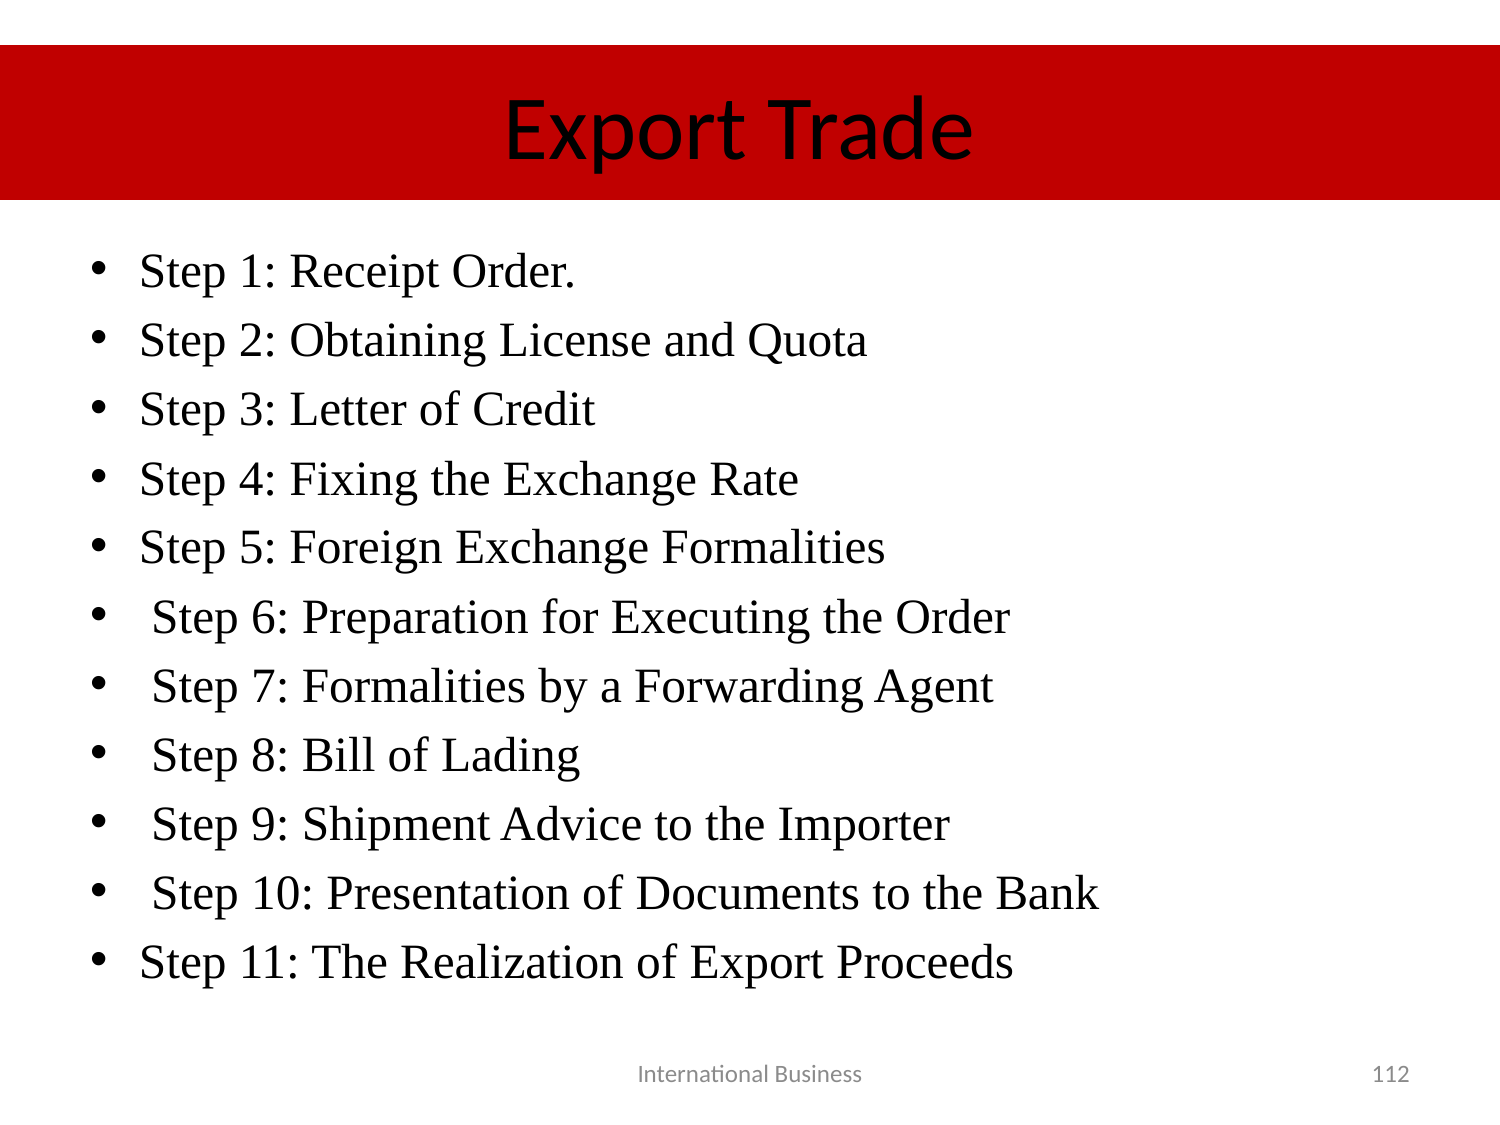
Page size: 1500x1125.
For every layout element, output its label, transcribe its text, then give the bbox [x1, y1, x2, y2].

footer International Business [512, 1042, 988, 1103]
list Step 1: Receipt Order. Step 2: Obtaining License and Quota Step 3: Letter of Credit Step 4: Fixing the Exchange Rate Step 5: Foreign Exchange Formalities Step 6: Preparation for Executing the Order Step 7: Formalities by a Forwarding Agent Step 8: Bill of Lading Step 9: Shipment Advice to the Importer Step 10: Presentation of Documents to the Bank Step 11: The Realization of Export Proceeds [75, 230, 1425, 1005]
title Export Trade [0, 45, 1500, 200]
slide_number 112 [1074, 1042, 1425, 1103]
